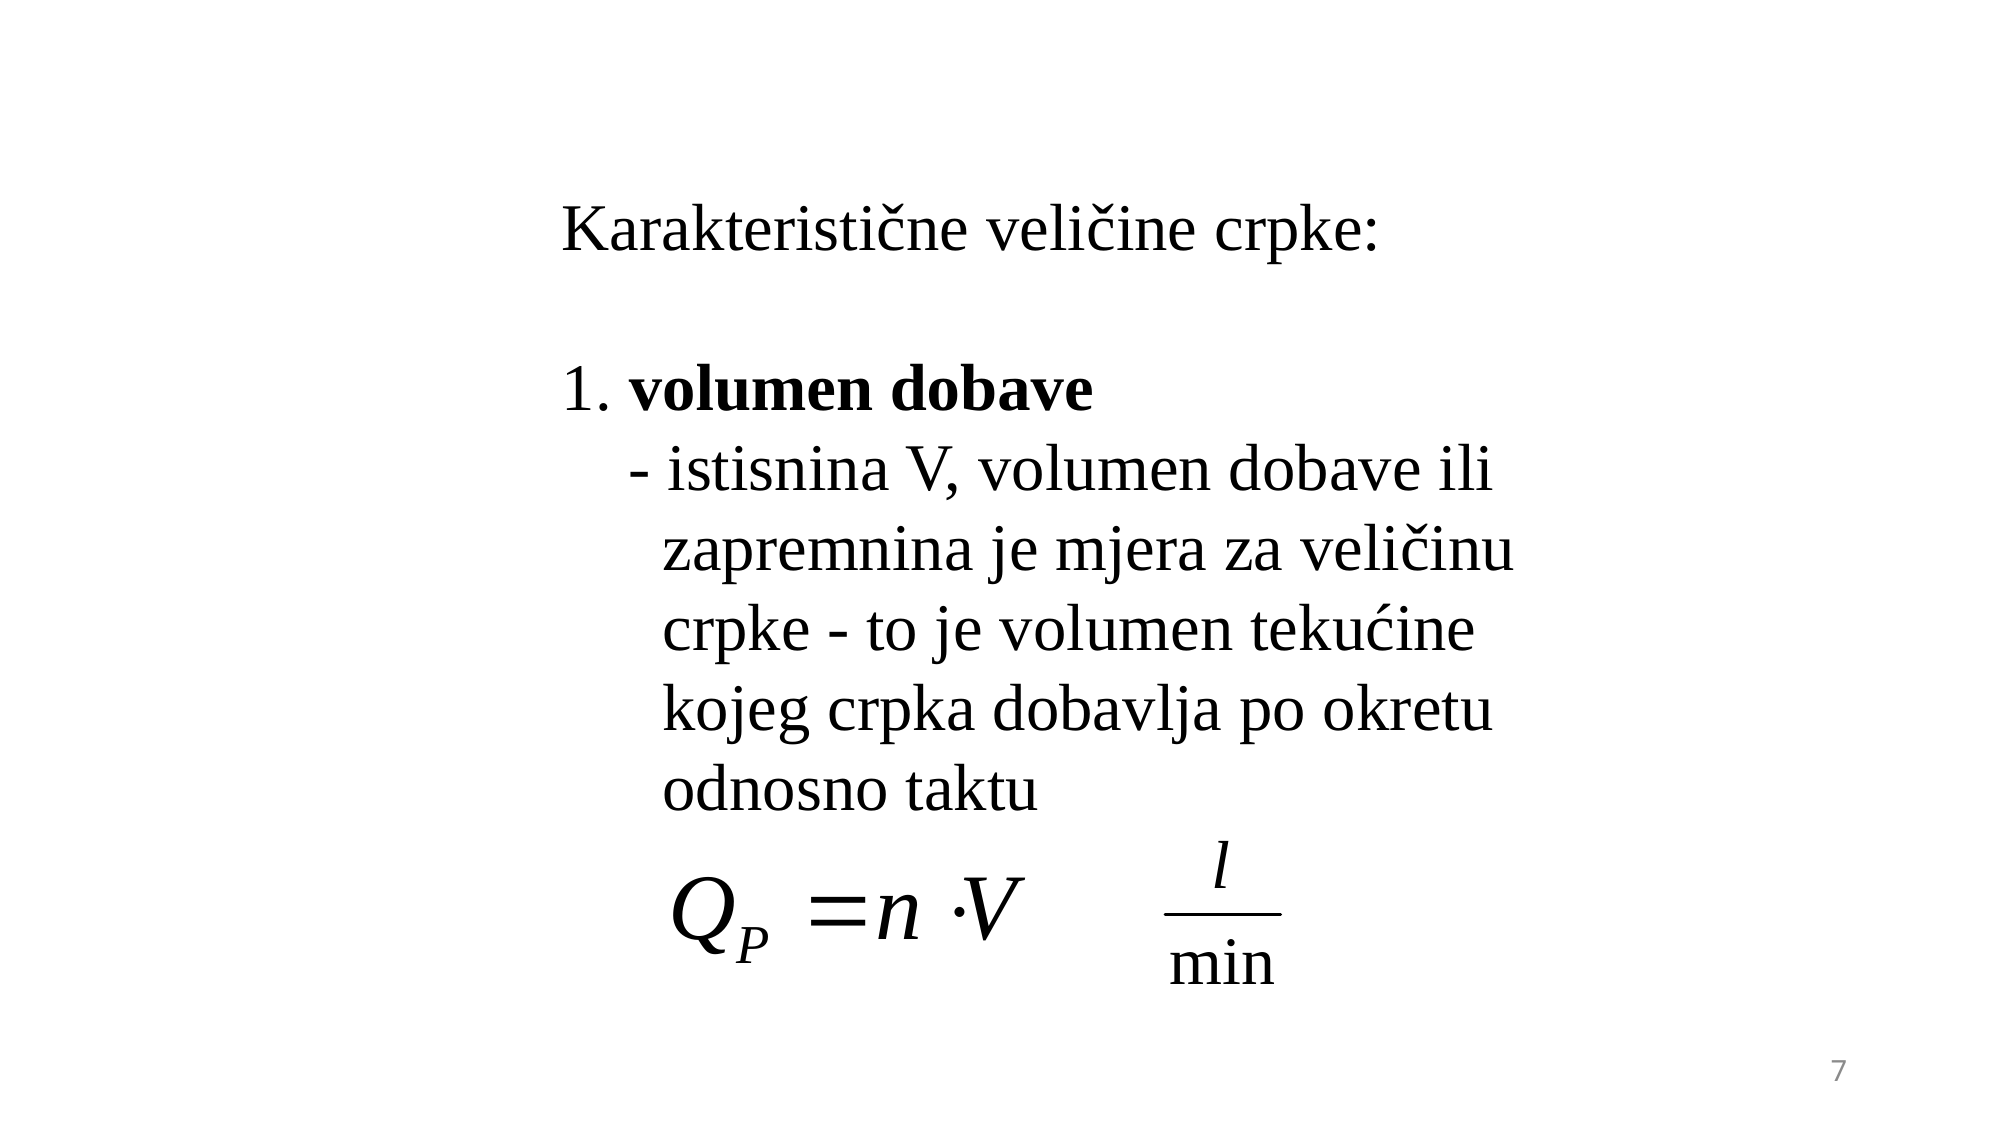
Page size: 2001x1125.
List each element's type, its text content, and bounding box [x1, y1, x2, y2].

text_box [657, 846, 1048, 979]
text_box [1153, 823, 1296, 1000]
text_box Karakteristične veličine crpke: 1. volumen dobave - istisnina V, volumen dobave ili zapremnina je mjera za veličinu crpke - to je volumen tekućine kojeg crpka dobavlja po okretu odnosno taktu [547, 176, 1533, 832]
slide_number 7 [1412, 1042, 1863, 1103]
